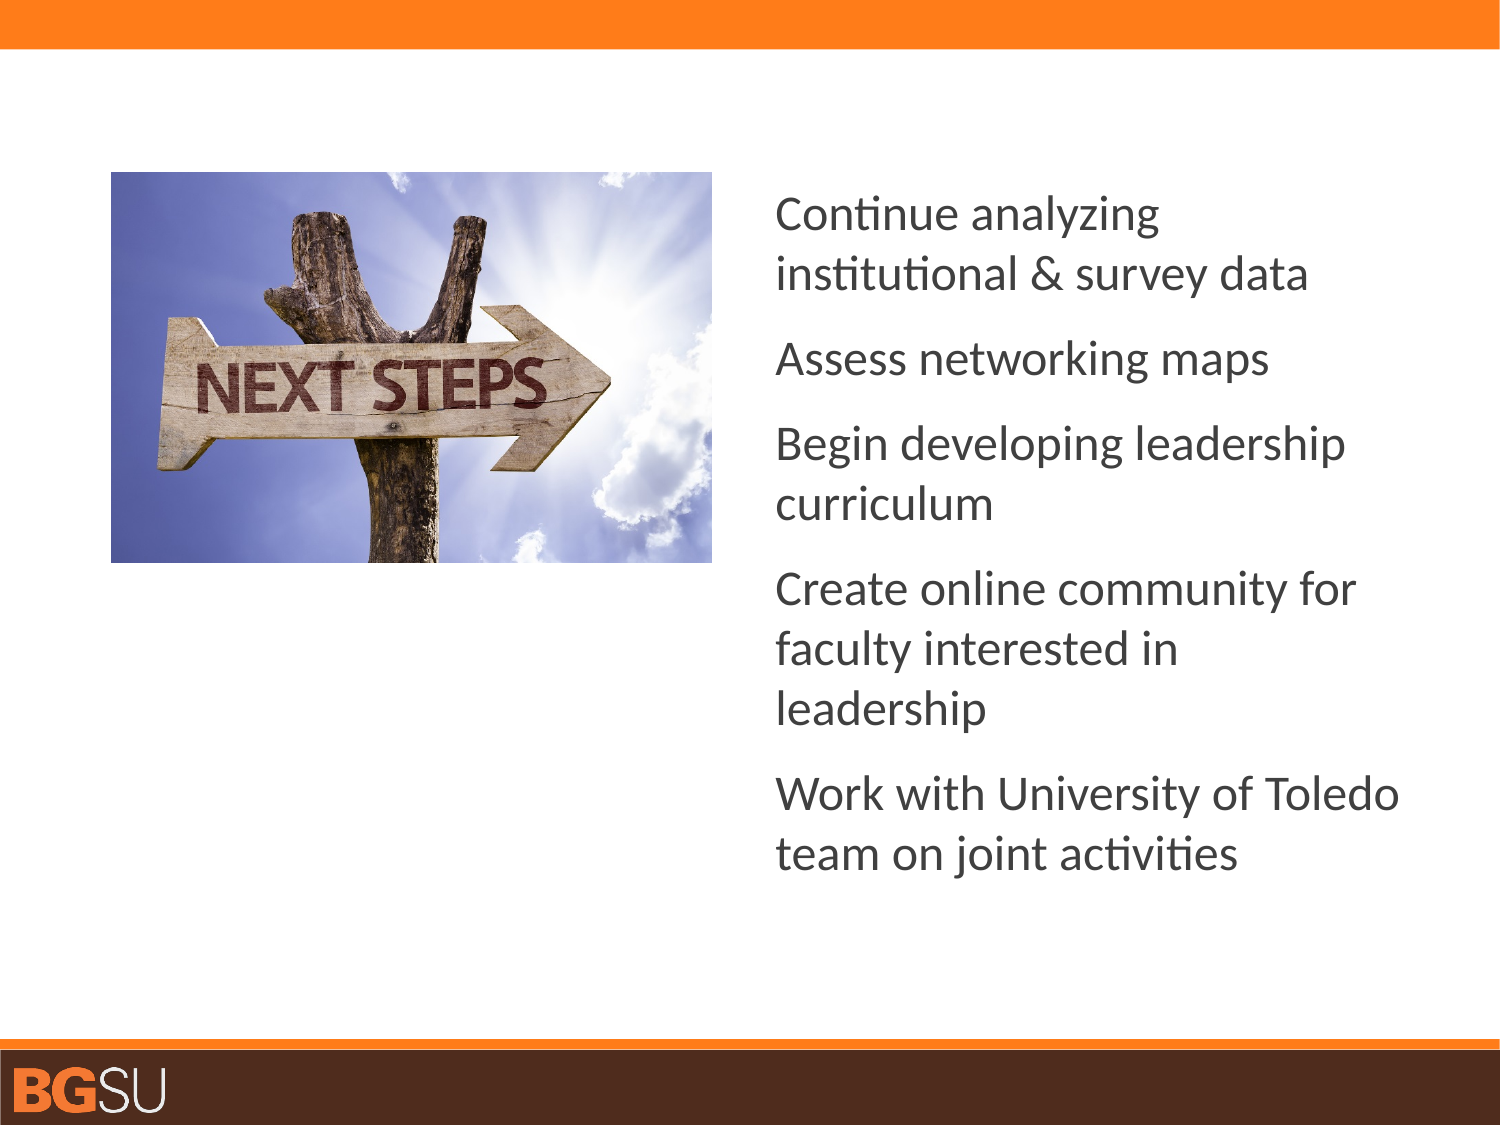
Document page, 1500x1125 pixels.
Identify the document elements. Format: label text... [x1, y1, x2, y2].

text_box Continue analyzing institutional & survey data Assess networking maps Begin developing leadership curriculum Create online community for faculty interested in leadership Work with University of Toledo team on joint activities [760, 172, 1416, 888]
picture [14, 1067, 165, 1113]
picture [111, 172, 713, 563]
